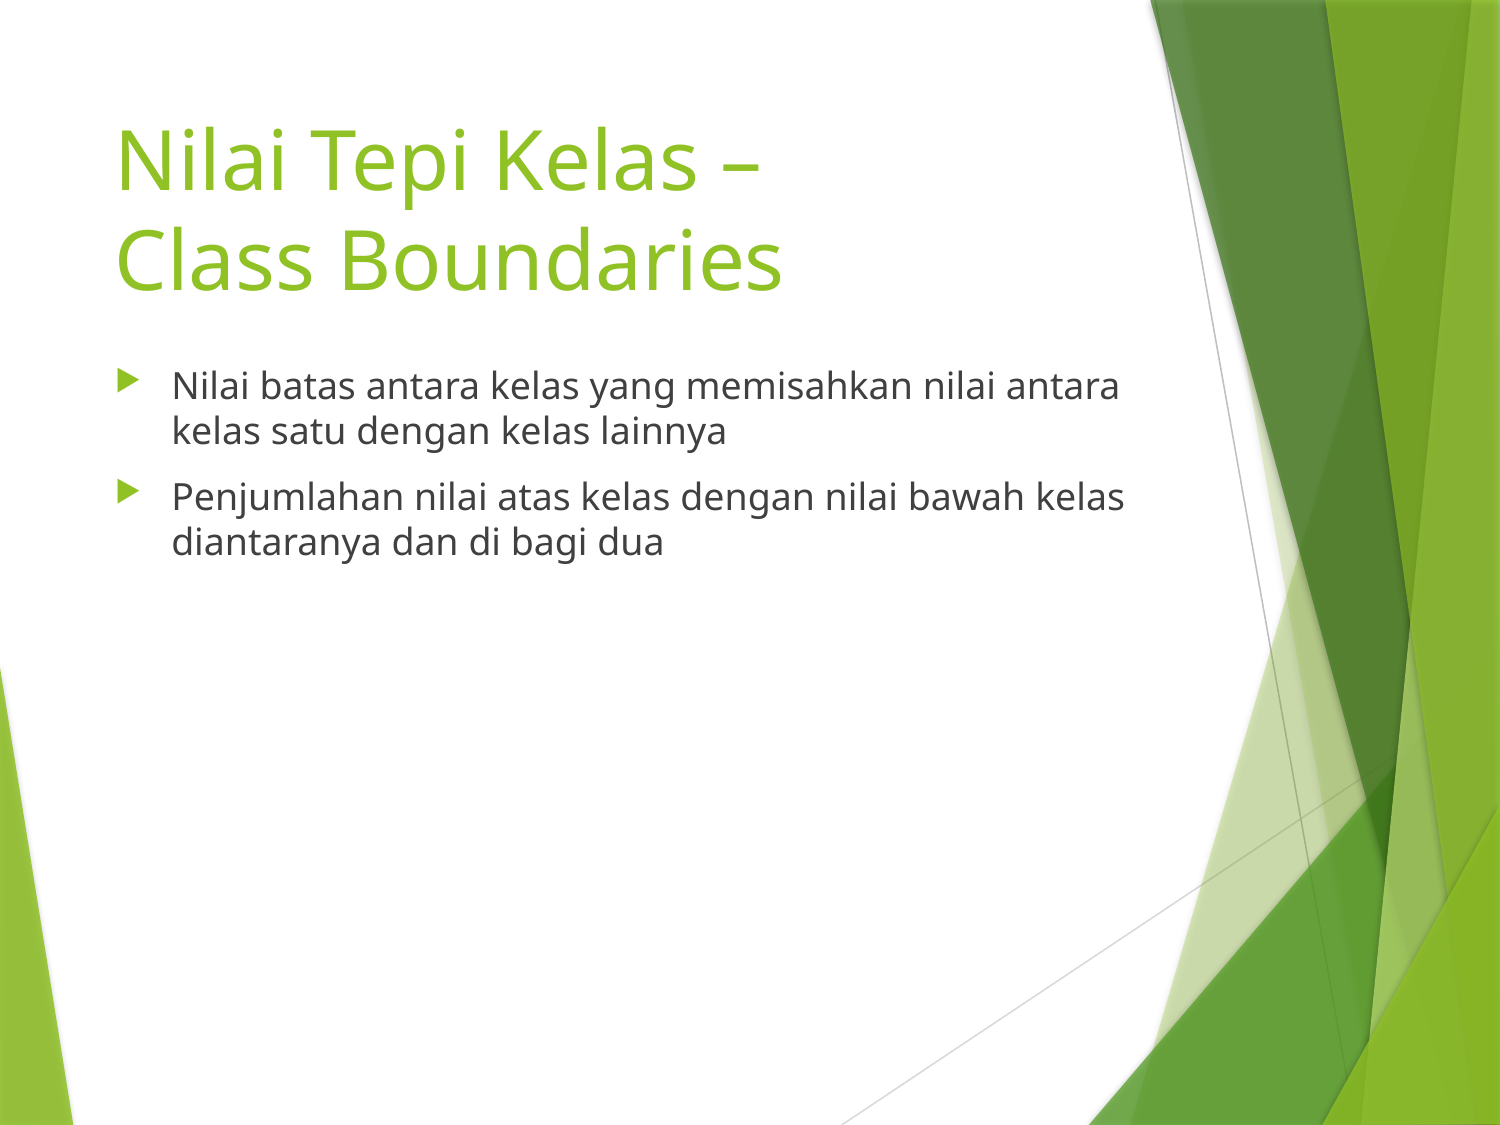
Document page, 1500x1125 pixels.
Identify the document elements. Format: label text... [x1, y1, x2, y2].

list Nilai batas antara kelas yang memisahkan nilai antara kelas satu dengan kelas lainnya Penjumlahan nilai atas kelas dengan nilai bawah kelas diantaranya dan di bagi dua [99, 354, 1142, 992]
title Nilai Tepi Kelas – Class Boundaries [99, 99, 1142, 317]
